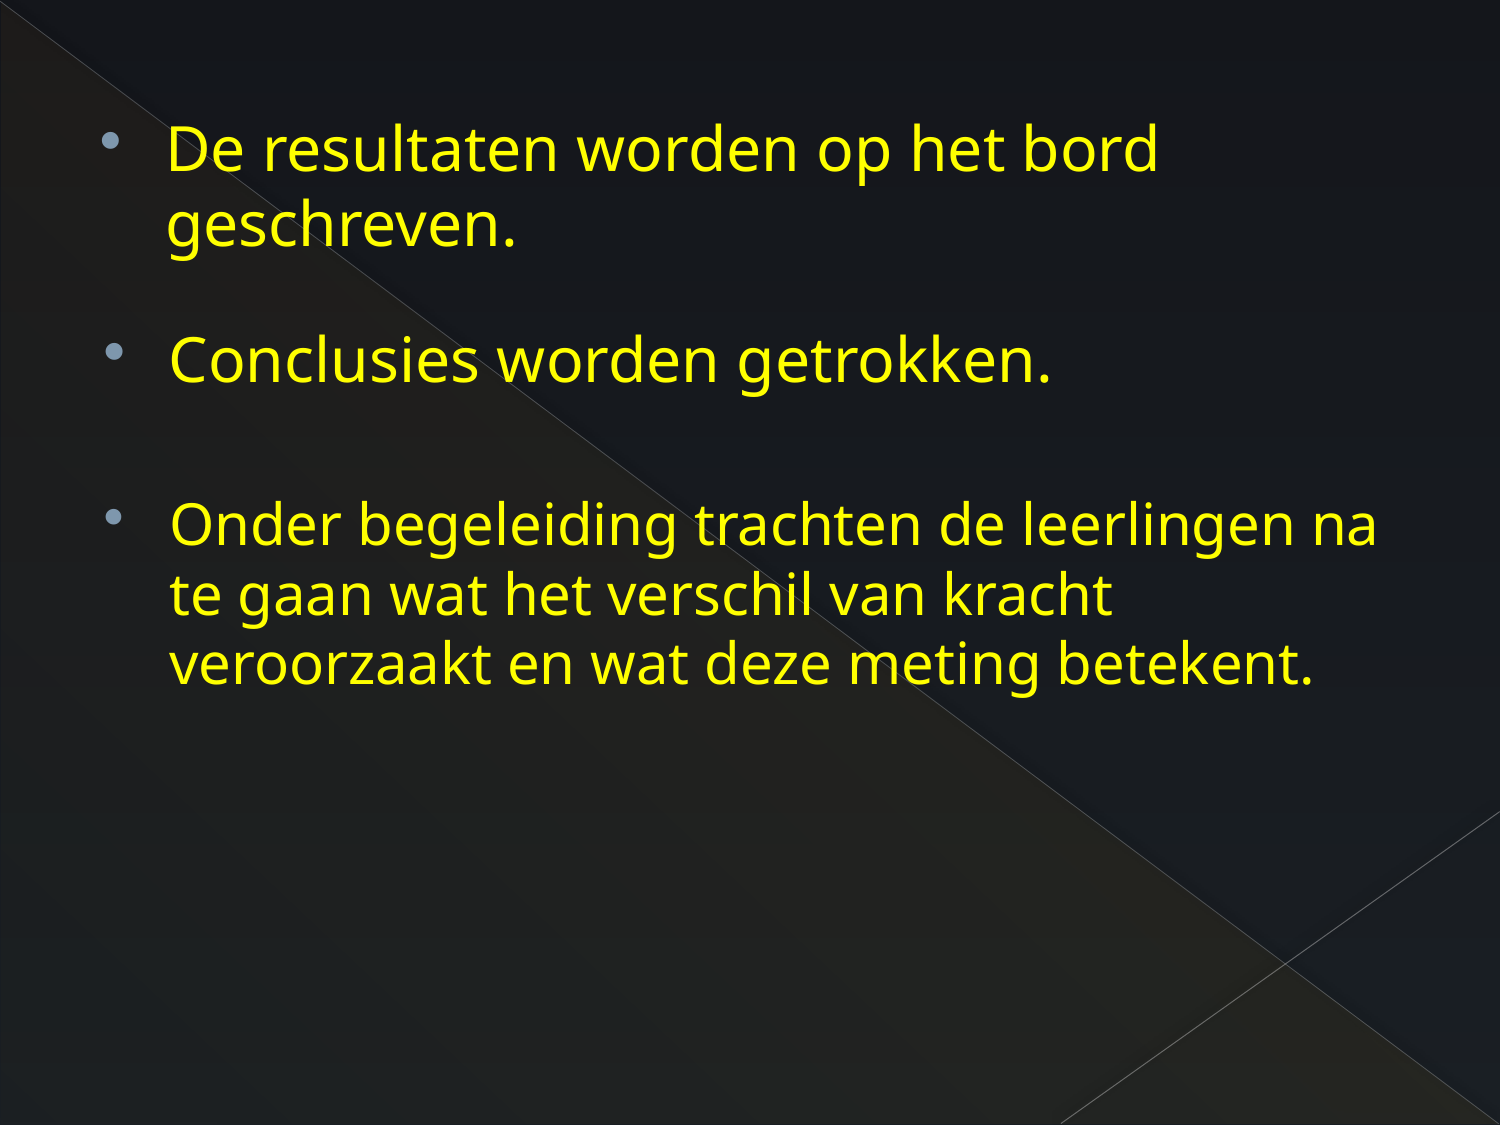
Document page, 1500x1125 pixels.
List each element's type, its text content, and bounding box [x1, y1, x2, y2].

list De resultaten worden op het bord geschreven. [76, 101, 1427, 309]
text_box Onder begeleiding trachten de leerlingen na te gaan wat het verschil van kracht veroorzaakt en wat deze meting betekent. [80, 480, 1431, 705]
text_box Conclusies worden getrokken. [80, 312, 1431, 456]
